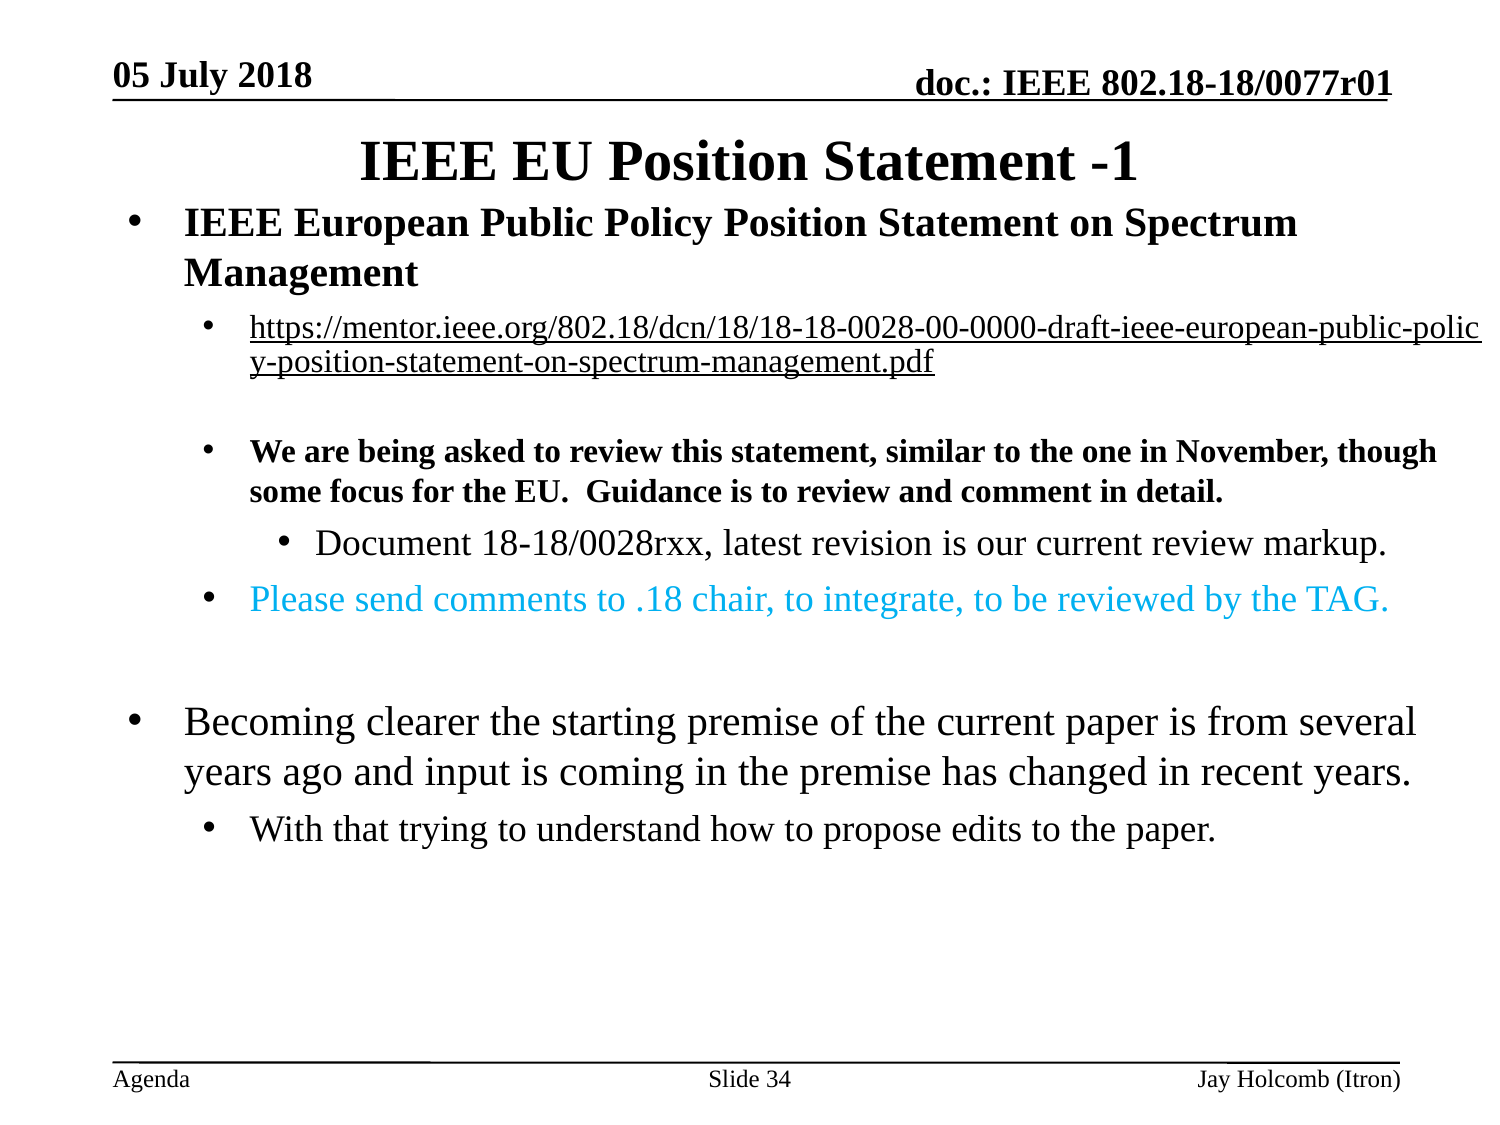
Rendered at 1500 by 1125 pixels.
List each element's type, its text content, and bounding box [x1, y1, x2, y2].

footer Jay Holcomb (Itron) [878, 1061, 1402, 1093]
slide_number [112, 49, 488, 95]
slide_number Slide 34 [699, 1061, 800, 1123]
list IEEE European Public Policy Position Statement on Spectrum Management https://mentor.ieee.org/802.18/dcn/18/18-18-0028-00-0000-draft-ieee-european-public-policy-position-statement-on-spectrum-management.pdf We are being asked to review this statement, similar to the one in November, though some focus for the EU. Guidance is to review and comment in detail. Document 18-18/0028rxx, latest revision is our current review markup. Please send comments to .18 chair, to integrate, to be reviewed by the TAG. Becoming clearer the starting premise of the current paper is from several years ago and input is coming in the premise has changed in recent years. With that trying to understand how to propose edits to the paper. [112, 187, 1500, 925]
title IEEE EU Position Statement -1 [112, 100, 1388, 187]
